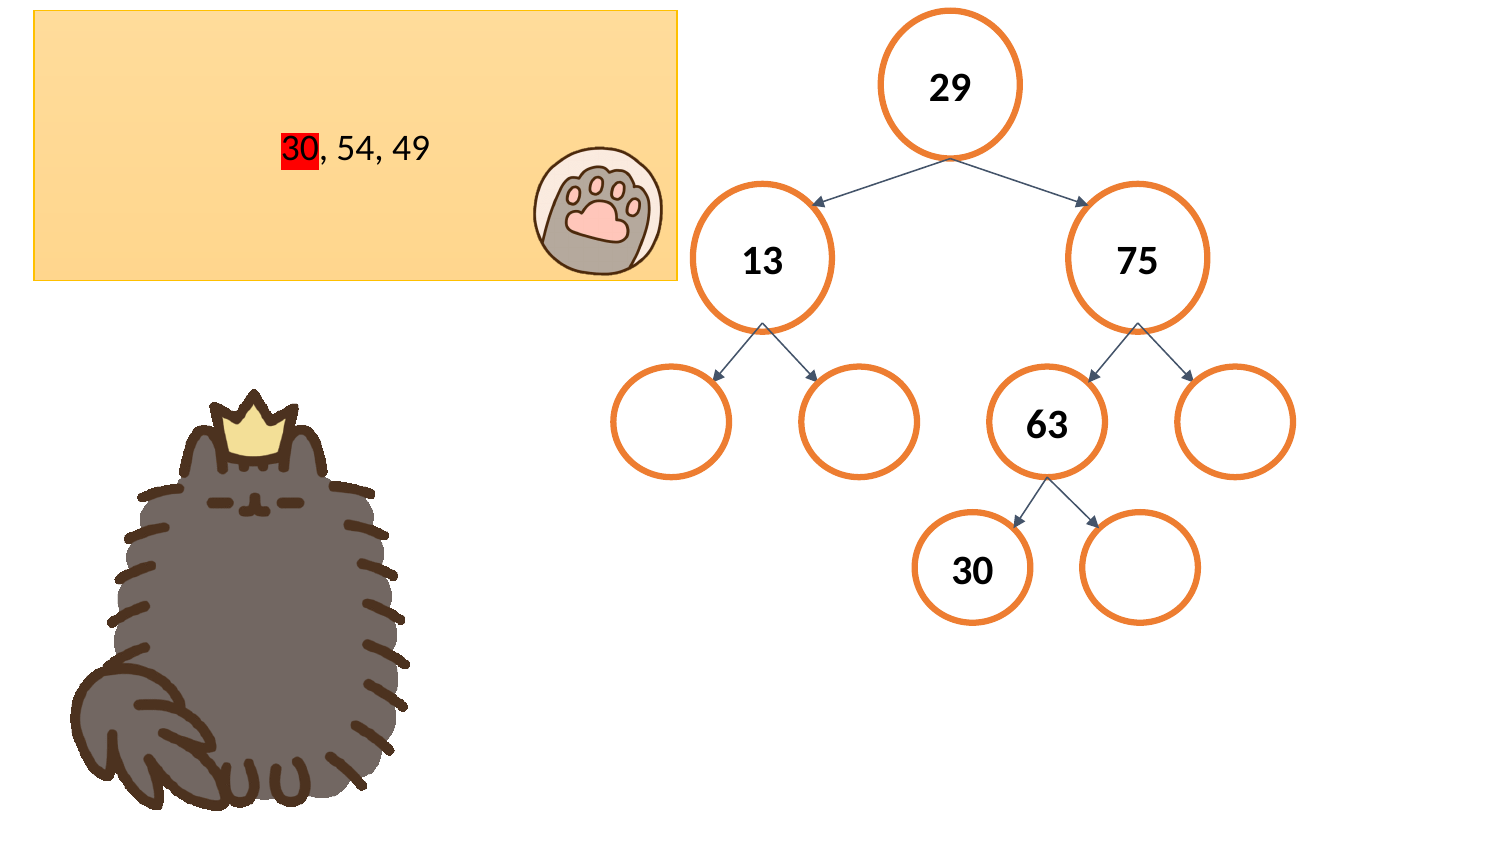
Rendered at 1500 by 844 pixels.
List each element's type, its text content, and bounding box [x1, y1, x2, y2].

picture [33, 388, 458, 812]
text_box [1046, 476, 1100, 529]
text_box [613, 10, 1294, 478]
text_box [1013, 476, 1045, 529]
text_box [1082, 512, 1198, 623]
text_box 30 [914, 512, 1031, 623]
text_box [33, 10, 612, 281]
